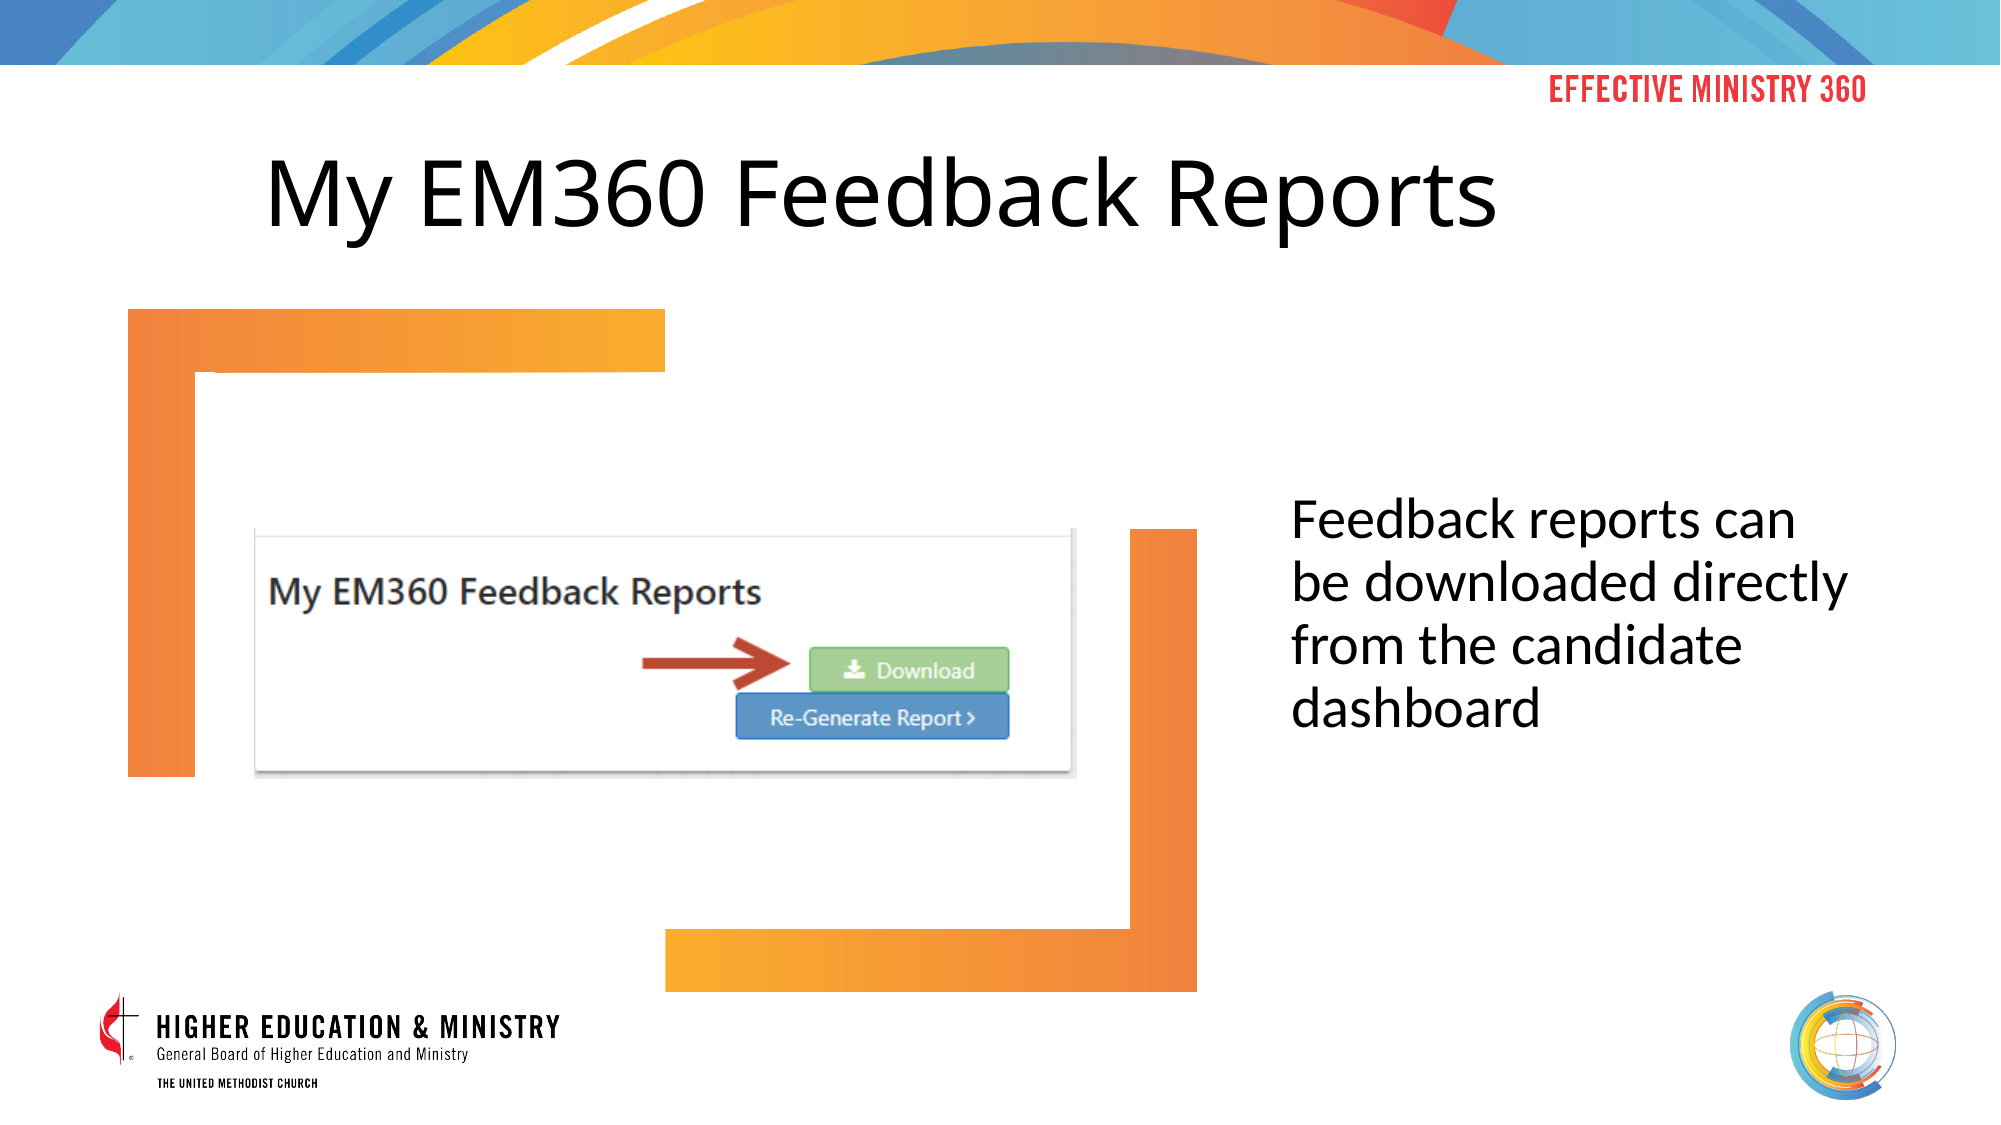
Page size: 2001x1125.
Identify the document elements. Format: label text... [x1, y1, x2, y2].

picture [1545, 68, 1869, 84]
title My EM360 Feedback Reports [248, 84, 1872, 254]
list Feedback reports can be downloaded directly from the candidate dashboard [1276, 373, 1872, 930]
picture [0, 0, 2000, 65]
text_box [127, 308, 666, 777]
picture [94, 985, 568, 1097]
text_box [665, 528, 1198, 993]
picture [254, 528, 1077, 779]
picture [1790, 991, 1896, 1100]
